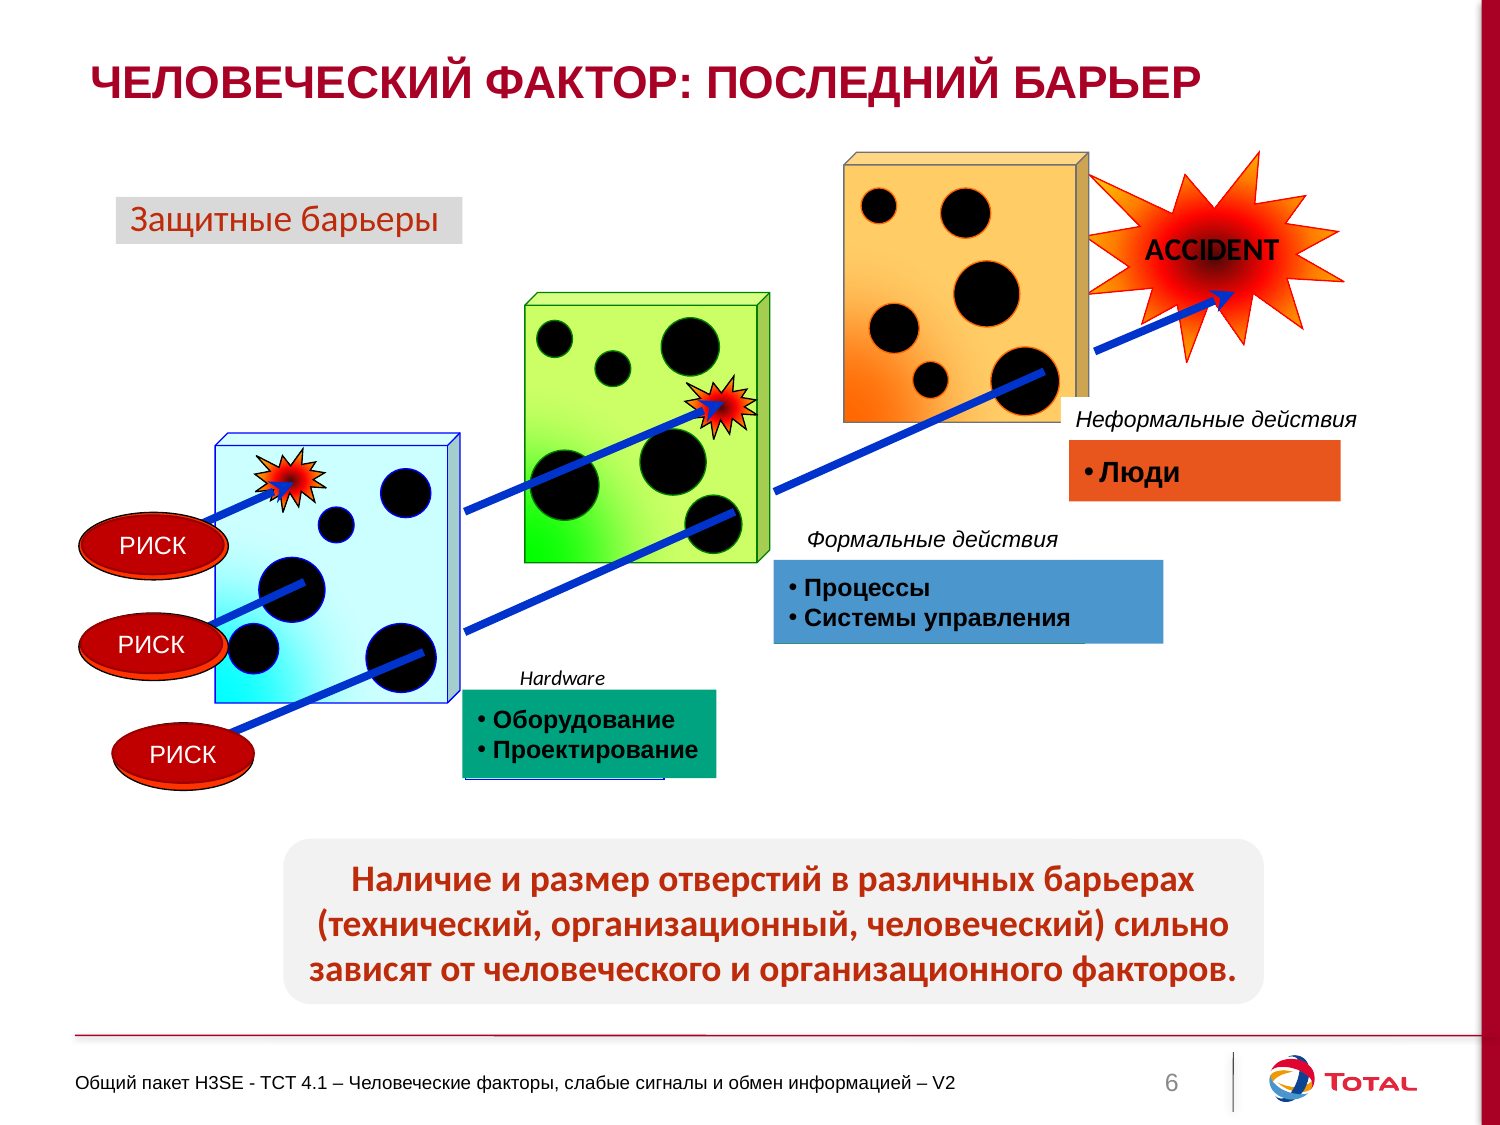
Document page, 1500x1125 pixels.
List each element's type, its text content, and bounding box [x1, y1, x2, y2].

picture [76, 148, 1375, 792]
footer Общий пакет H3SE - TCT 4.1 – Человеческие факторы, слабые сигналы и обмен информацией – V2 [75, 1051, 988, 1112]
picture [1260, 1045, 1426, 1112]
text_box Наличие и размер отверстий в различных барьерах (технический, организационный, человеческий) сильно зависят от человеческого и организационного факторов. [283, 838, 1264, 1005]
slide_number 6 [1074, 1051, 1194, 1112]
title Человеческий фактор: последний барьер [75, 45, 1424, 150]
